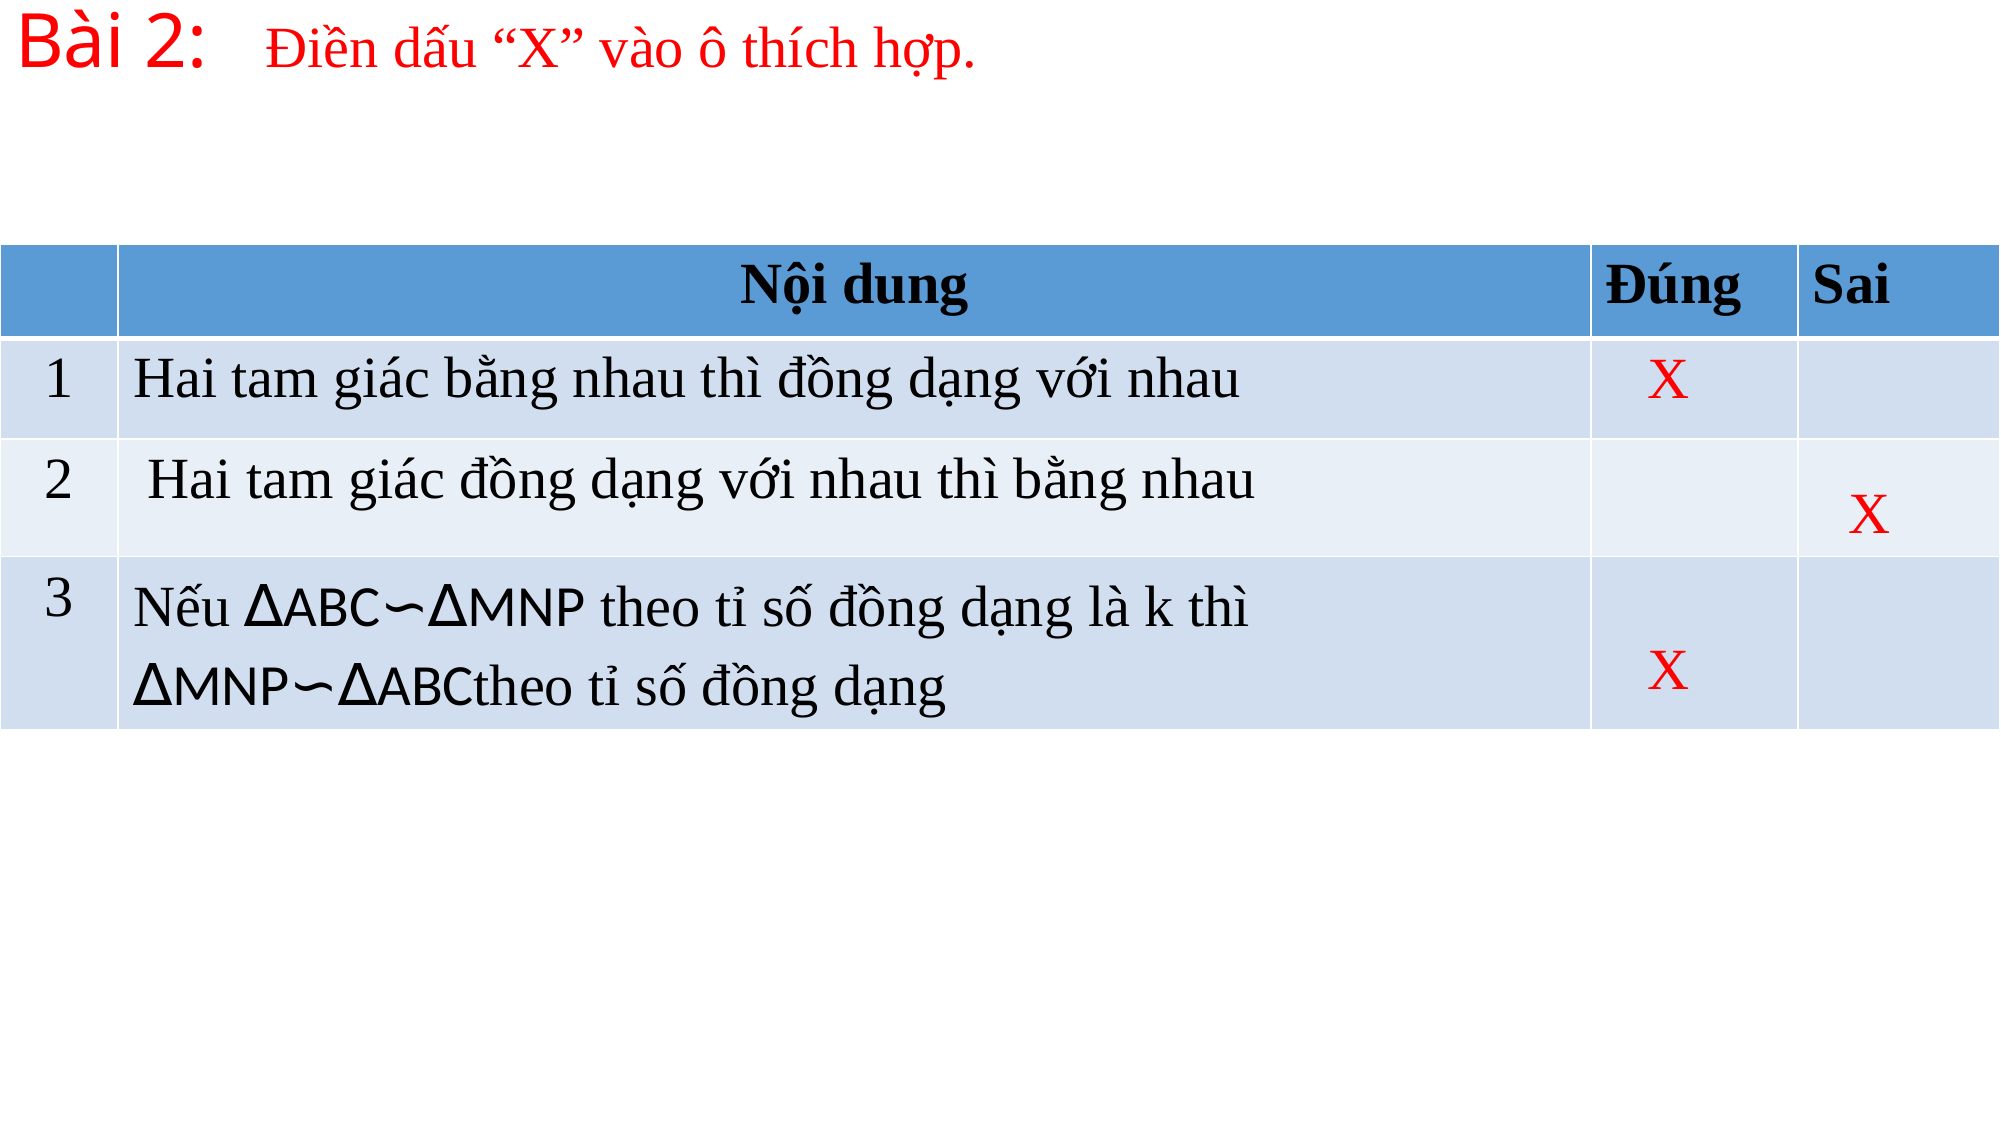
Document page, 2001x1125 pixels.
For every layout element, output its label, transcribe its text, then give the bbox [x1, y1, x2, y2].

text_box X [1633, 332, 1737, 418]
text_box X [1833, 467, 1961, 553]
title Bài 2: Điền dấu “X” vào ô thích hợp. [0, 0, 2000, 86]
text_box X [1633, 623, 1779, 709]
